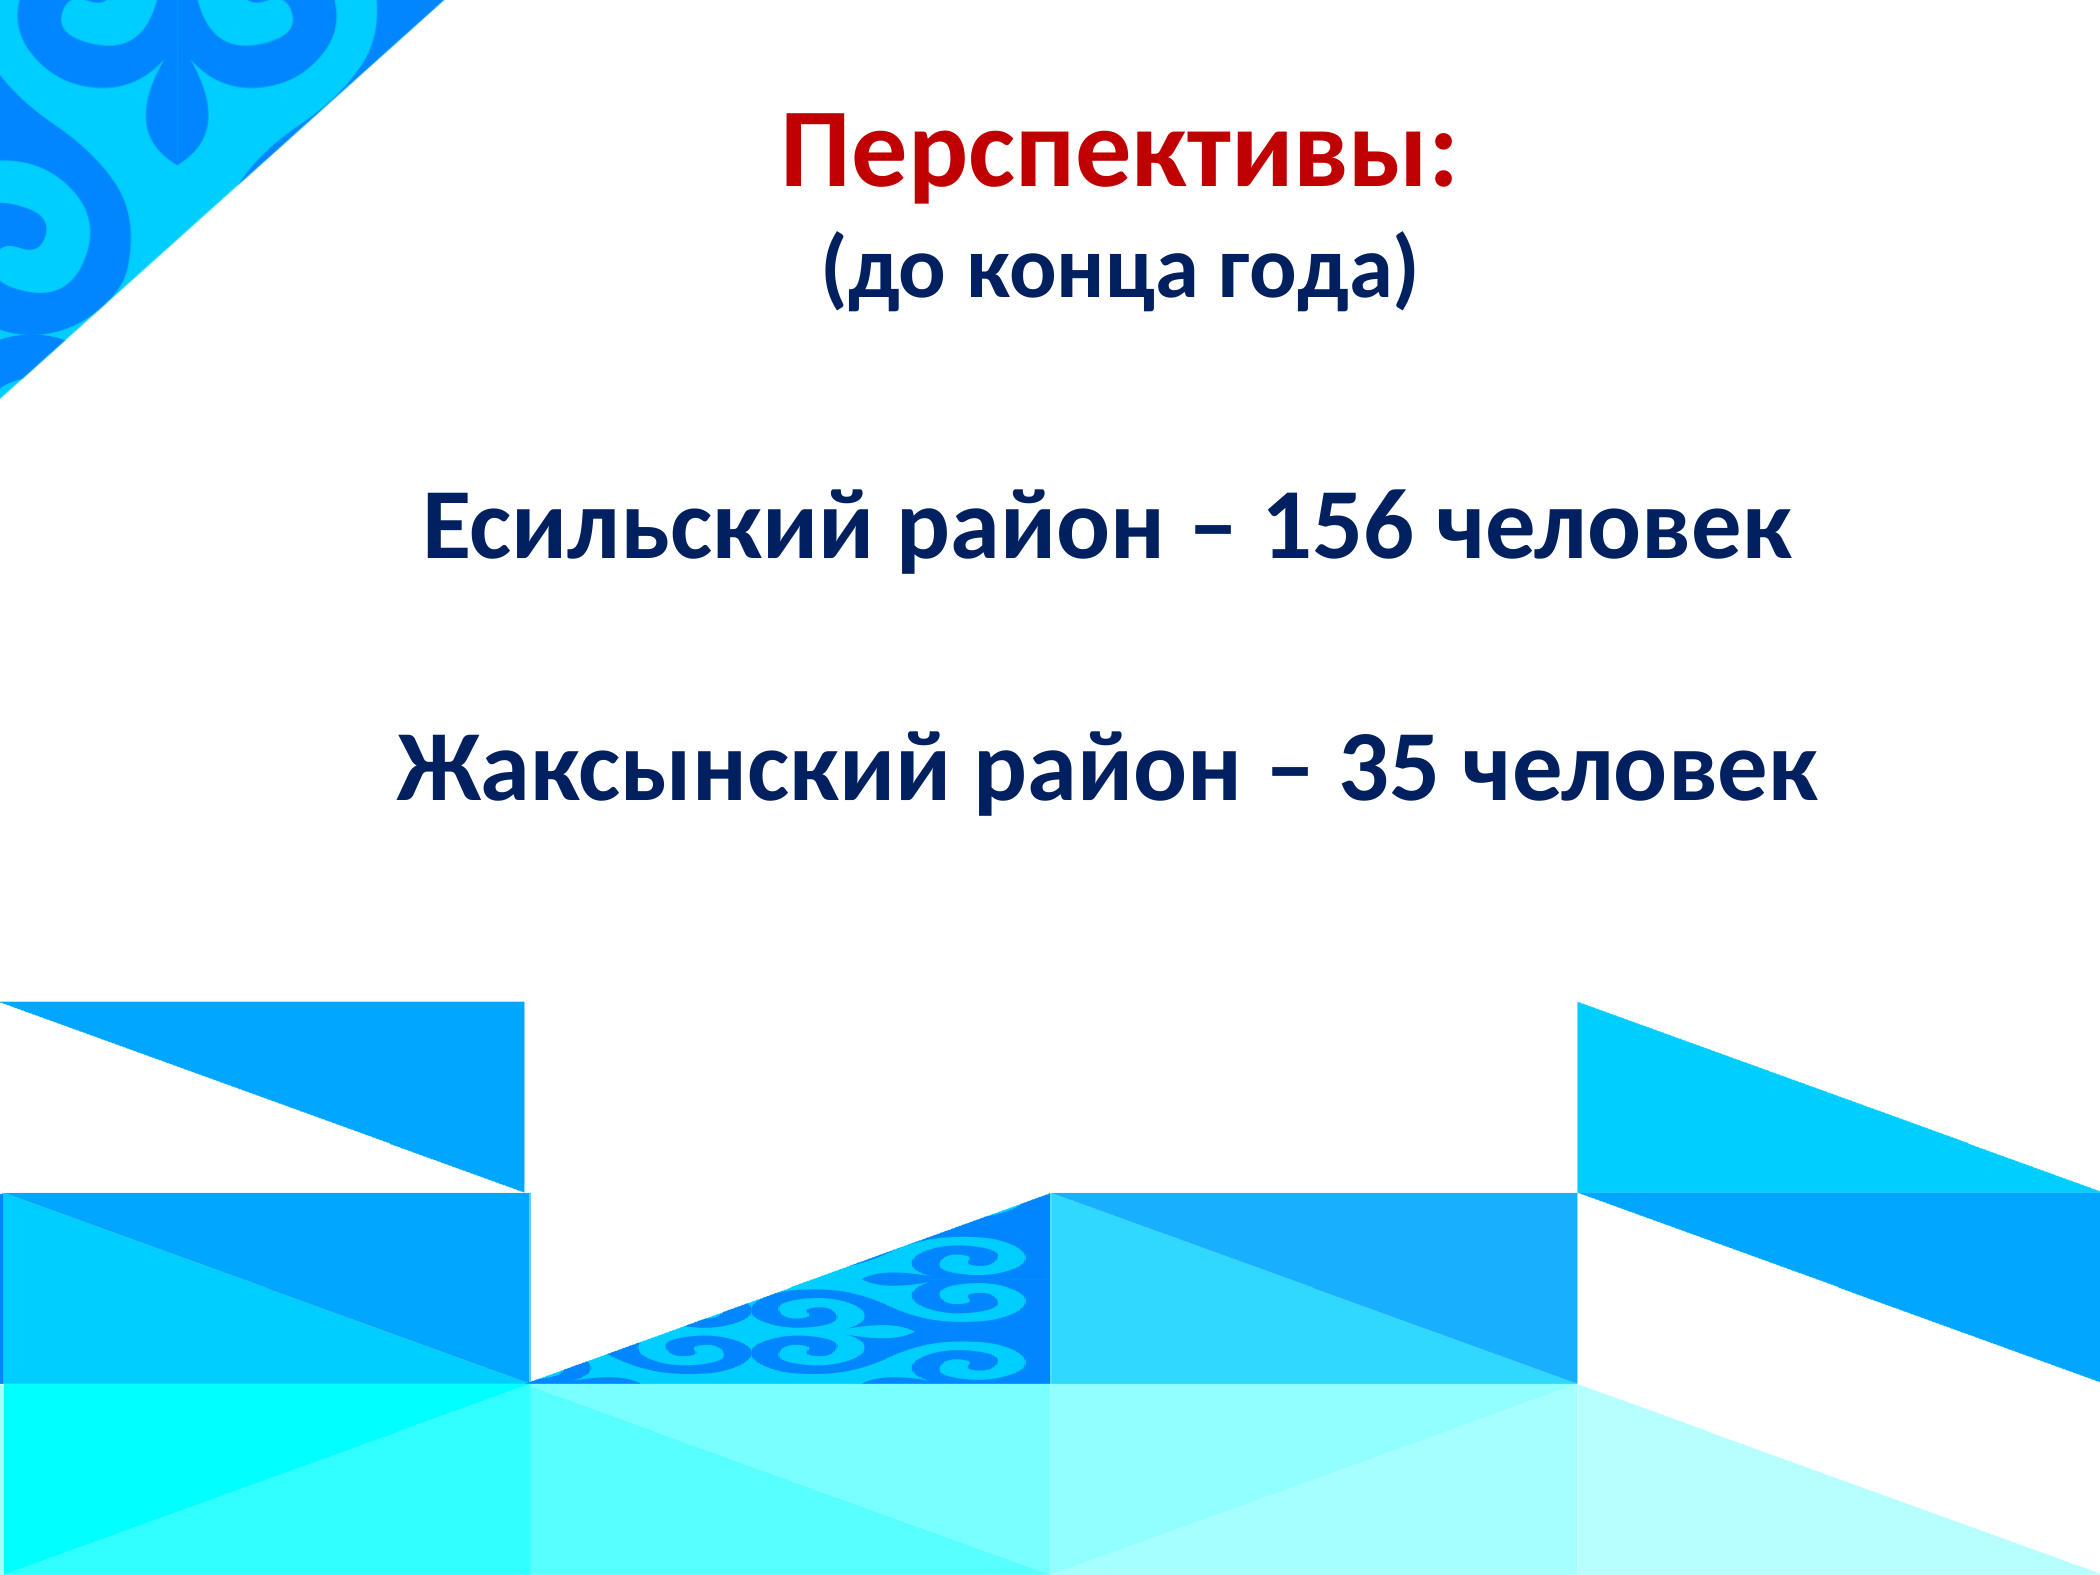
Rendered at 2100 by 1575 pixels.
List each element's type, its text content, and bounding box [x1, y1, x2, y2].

picture [0, 204, 45, 249]
text_box Есильский район – 156 человек Жаксынский район – 35 человек [194, 447, 2023, 838]
picture [0, 0, 450, 410]
picture [19, 0, 335, 163]
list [0, 999, 2100, 1575]
title Перспективы: (до конца года) [455, 63, 1795, 326]
